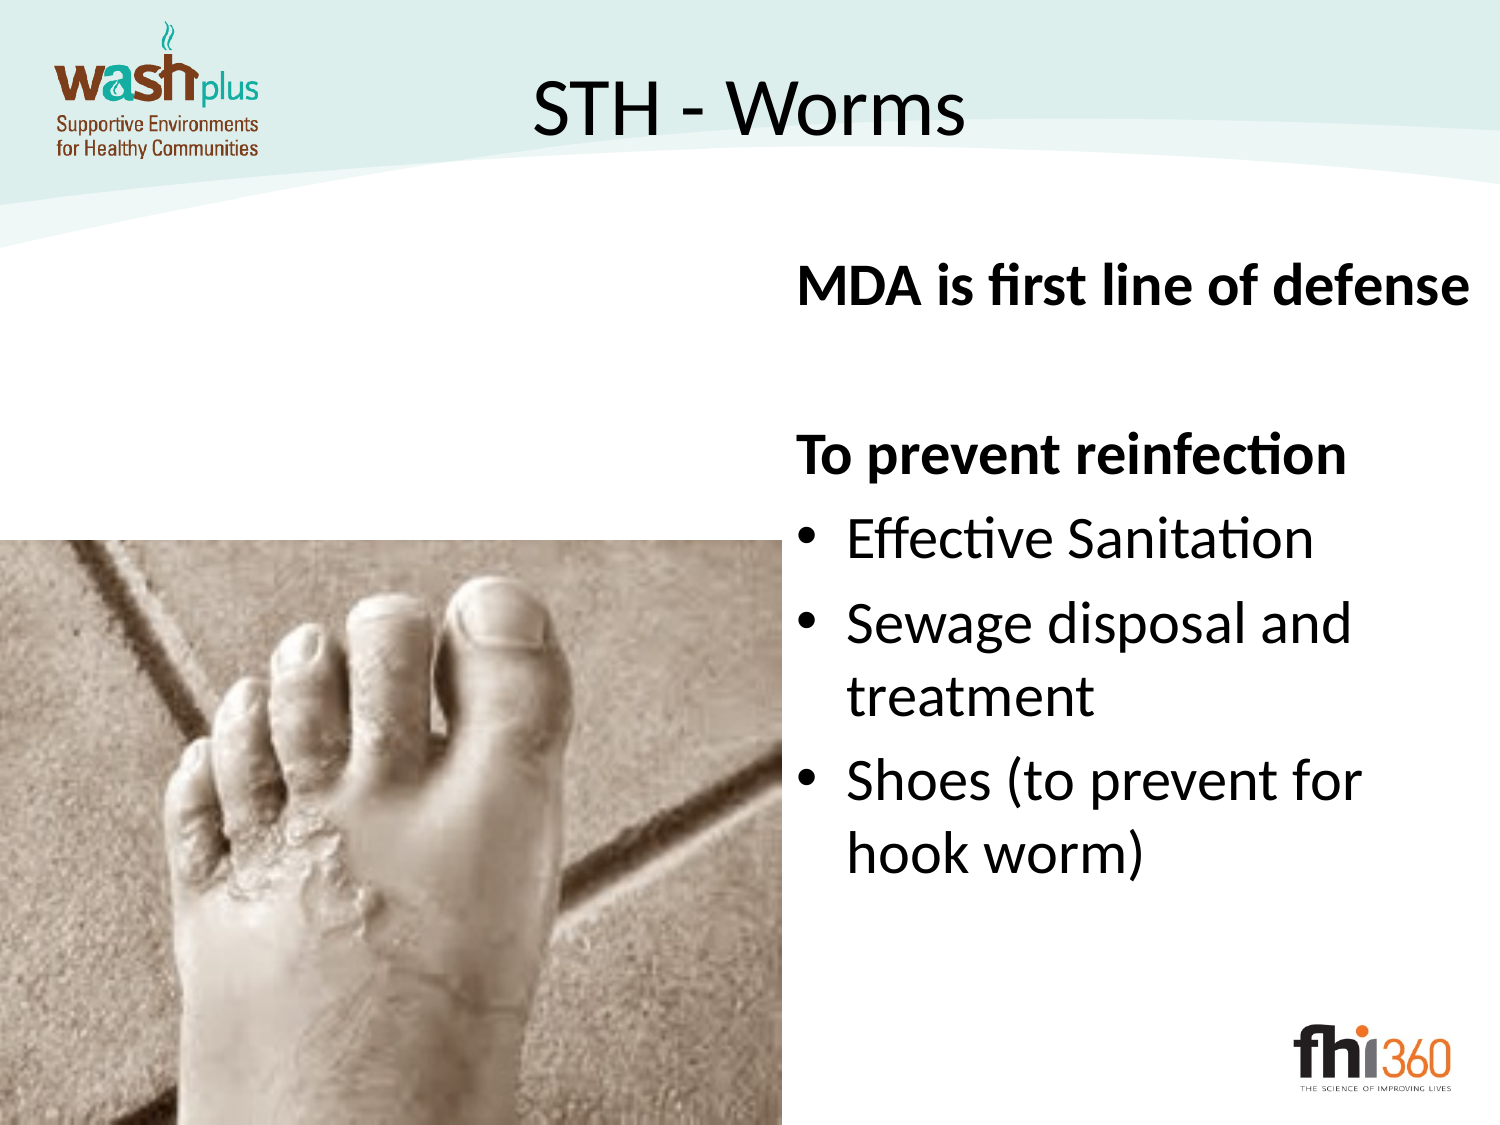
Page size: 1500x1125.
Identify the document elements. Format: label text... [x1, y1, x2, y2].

picture [1287, 1022, 1457, 1093]
list MDA is first line of defense To prevent reinfection Effective Sanitation Sewage disposal and treatment Shoes (to prevent for hook worm) [781, 237, 1494, 980]
picture [0, 0, 1500, 248]
title STH - Worms [75, 45, 1425, 233]
picture [0, 540, 782, 1125]
